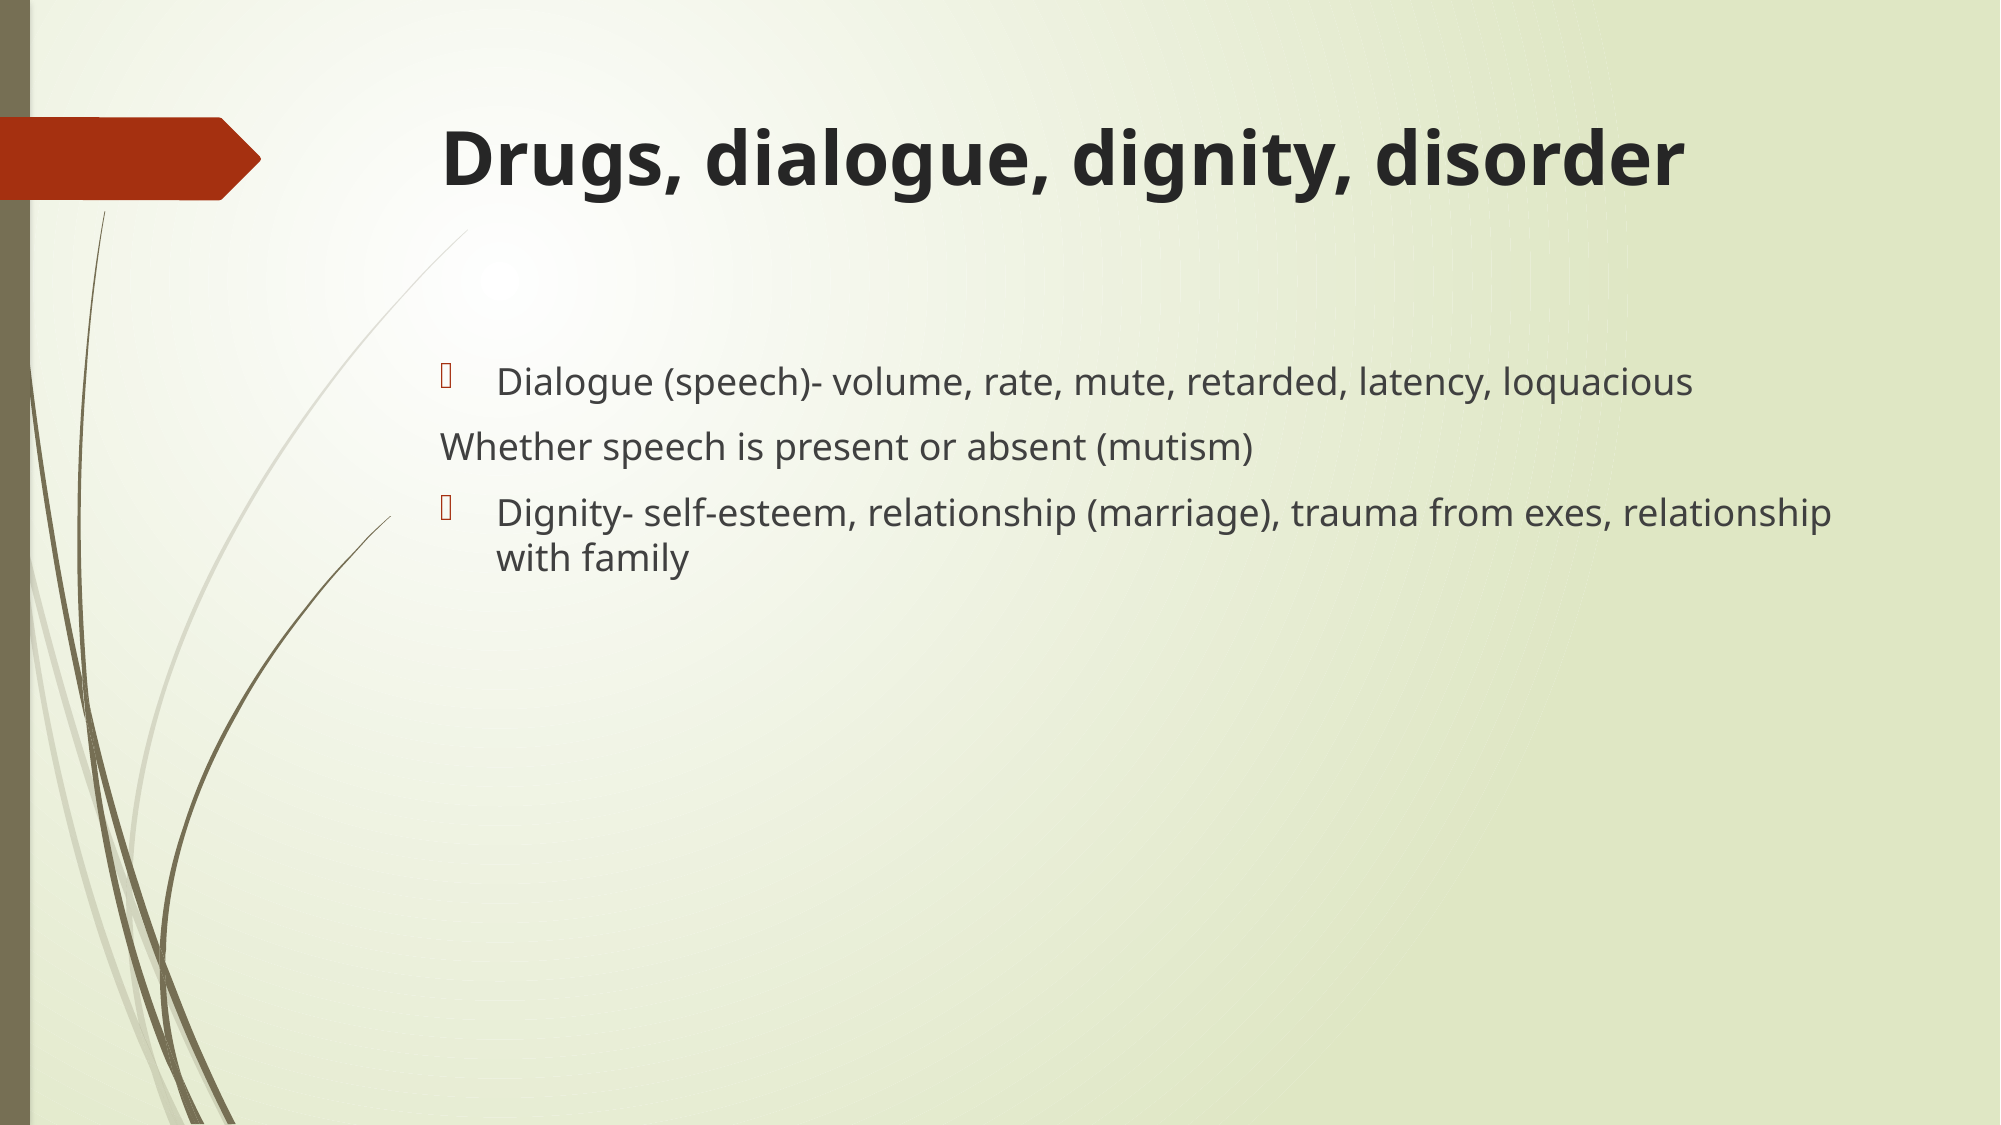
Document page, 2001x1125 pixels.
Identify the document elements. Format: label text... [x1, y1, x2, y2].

title Drugs, dialogue, dignity, disorder [425, 102, 1888, 313]
list Dialogue (speech)- volume, rate, mute, retarded, latency, loquacious Whether speech is present or absent (mutism) Dignity- self-esteem, relationship (marriage), trauma from exes, relationship with family [424, 350, 1888, 970]
